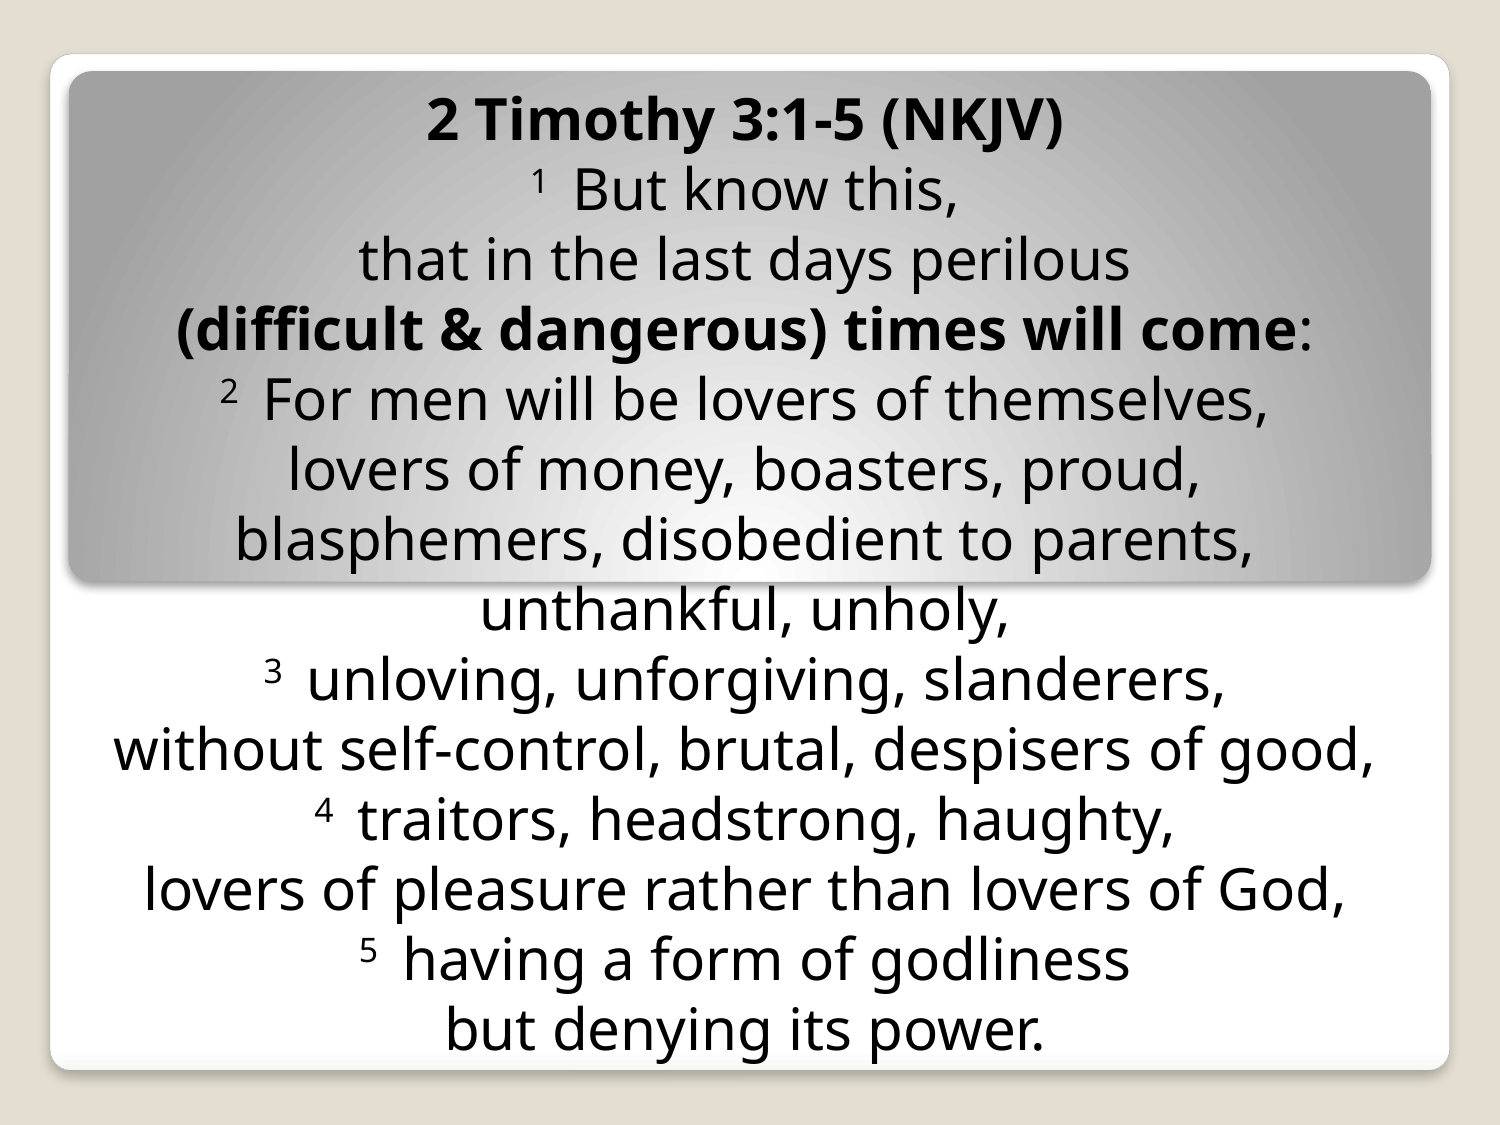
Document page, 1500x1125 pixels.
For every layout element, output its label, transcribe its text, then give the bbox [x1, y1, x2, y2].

text_box 2 Timothy 3:1-5 (NKJV) 1 But know this, that in the last days perilous (difficult & dangerous) times will come: 2 For men will be lovers of themselves, lovers of money, boasters, proud, blasphemers, disobedient to parents, unthankful, unholy, 3 unloving, unforgiving, slanderers, without self-control, brutal, despisers of good, 4 traitors, headstrong, haughty, lovers of pleasure rather than lovers of God, 5 having a form of godliness but denying its power. [98, 74, 1407, 1070]
